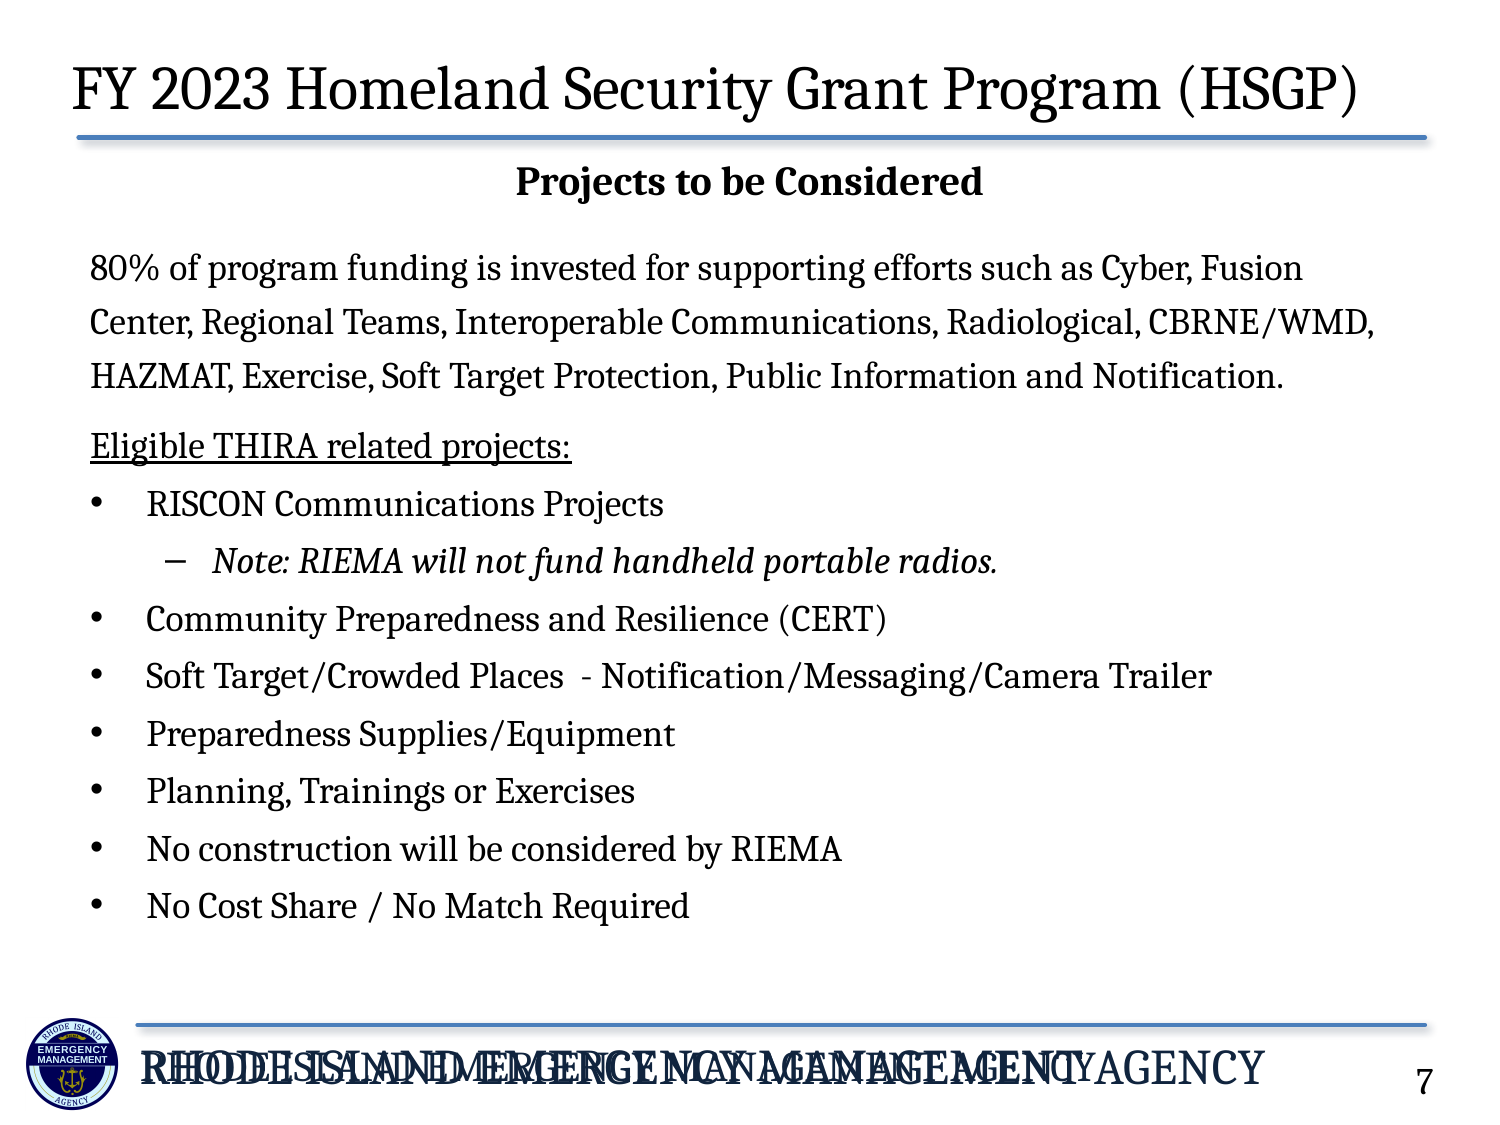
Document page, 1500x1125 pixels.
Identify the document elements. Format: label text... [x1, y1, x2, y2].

picture [25, 1017, 119, 1111]
list 80% of program funding is invested for supporting efforts such as Cyber, Fusion Center, Regional Teams, Interoperable Communications, Radiological, CBRNE/WMD, HAZMAT, Exercise, Soft Target Protection, Public Information and Notification. Eligible THIRA related projects: RISCON Communications Projects Note: RIEMA will not fund handheld portable radios. Community Preparedness and Resilience (CERT) Soft Target/Crowded Places - Notification/Messaging/Camera Trailer Preparedness Supplies/Equipment Planning, Trainings or Exercises No construction will be considered by RIEMA No Cost Share / No Match Required [75, 226, 1425, 1035]
title Projects to be Considered [75, 136, 1425, 212]
text_box FY 2023 Homeland Security Grant Program (HSGP) [56, 39, 1450, 130]
text_box 7 [1387, 1049, 1463, 1110]
